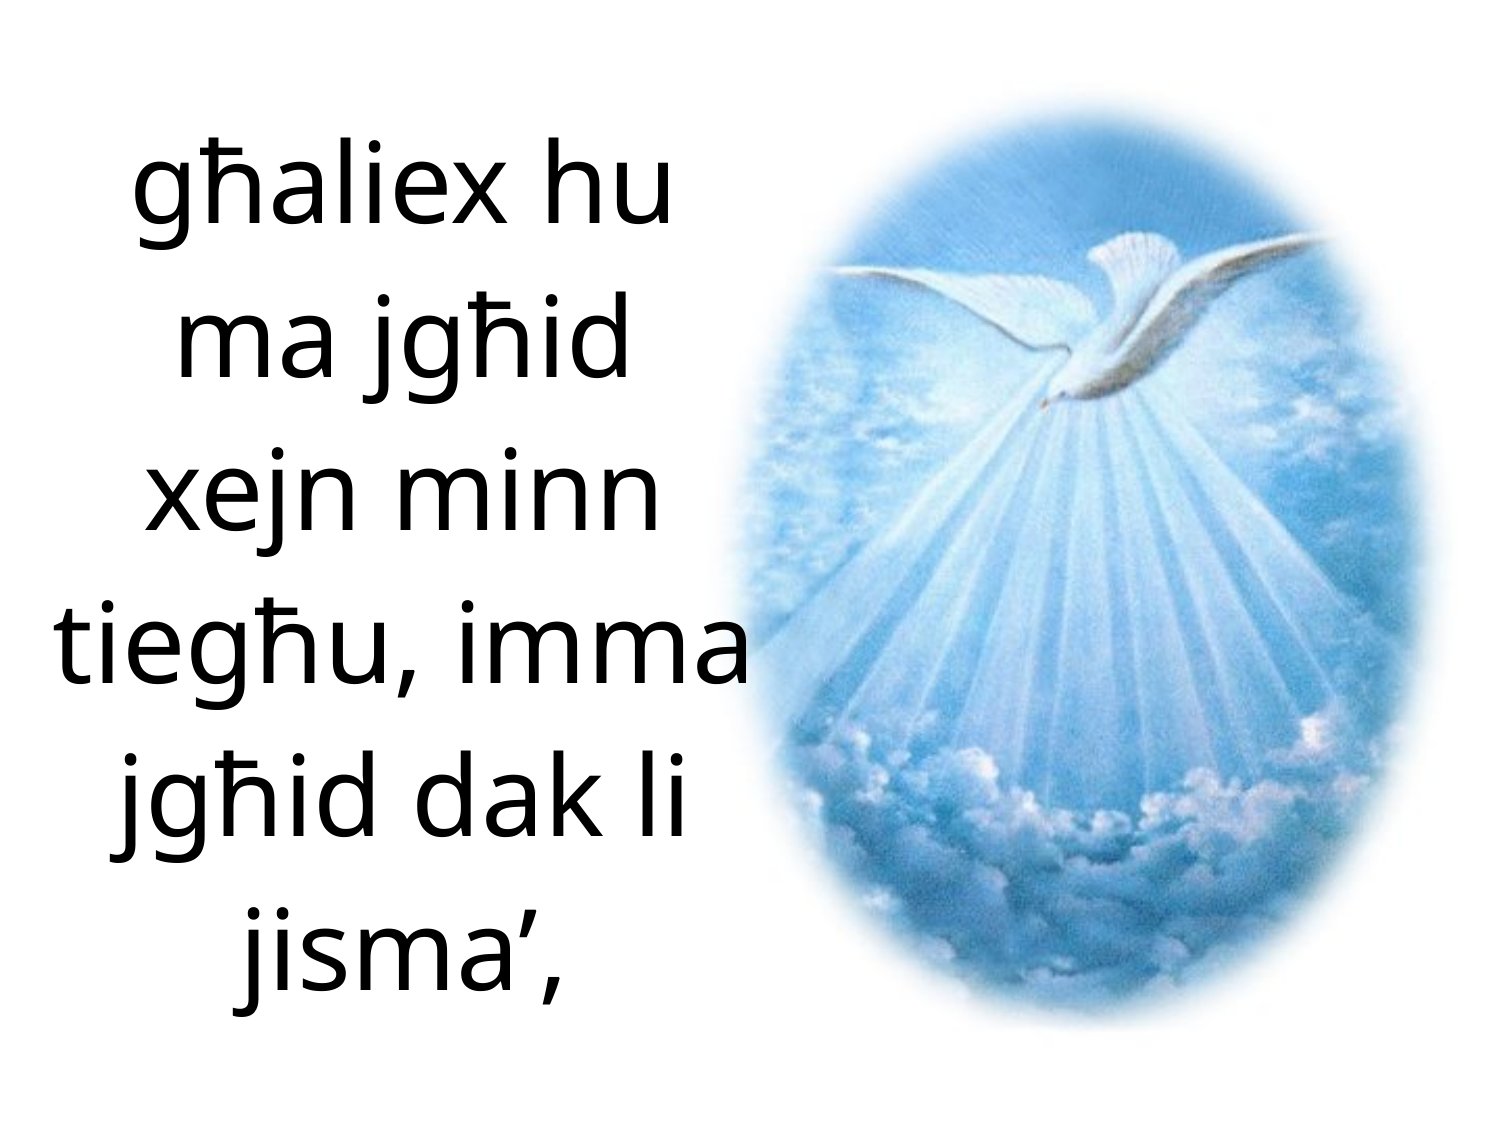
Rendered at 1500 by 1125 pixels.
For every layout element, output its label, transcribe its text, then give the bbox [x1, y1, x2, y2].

picture [702, 81, 1462, 1047]
title għaliex hu ma jgħid xejn minn tiegħu, imma jgħid dak li jisma’, [34, 46, 774, 1081]
